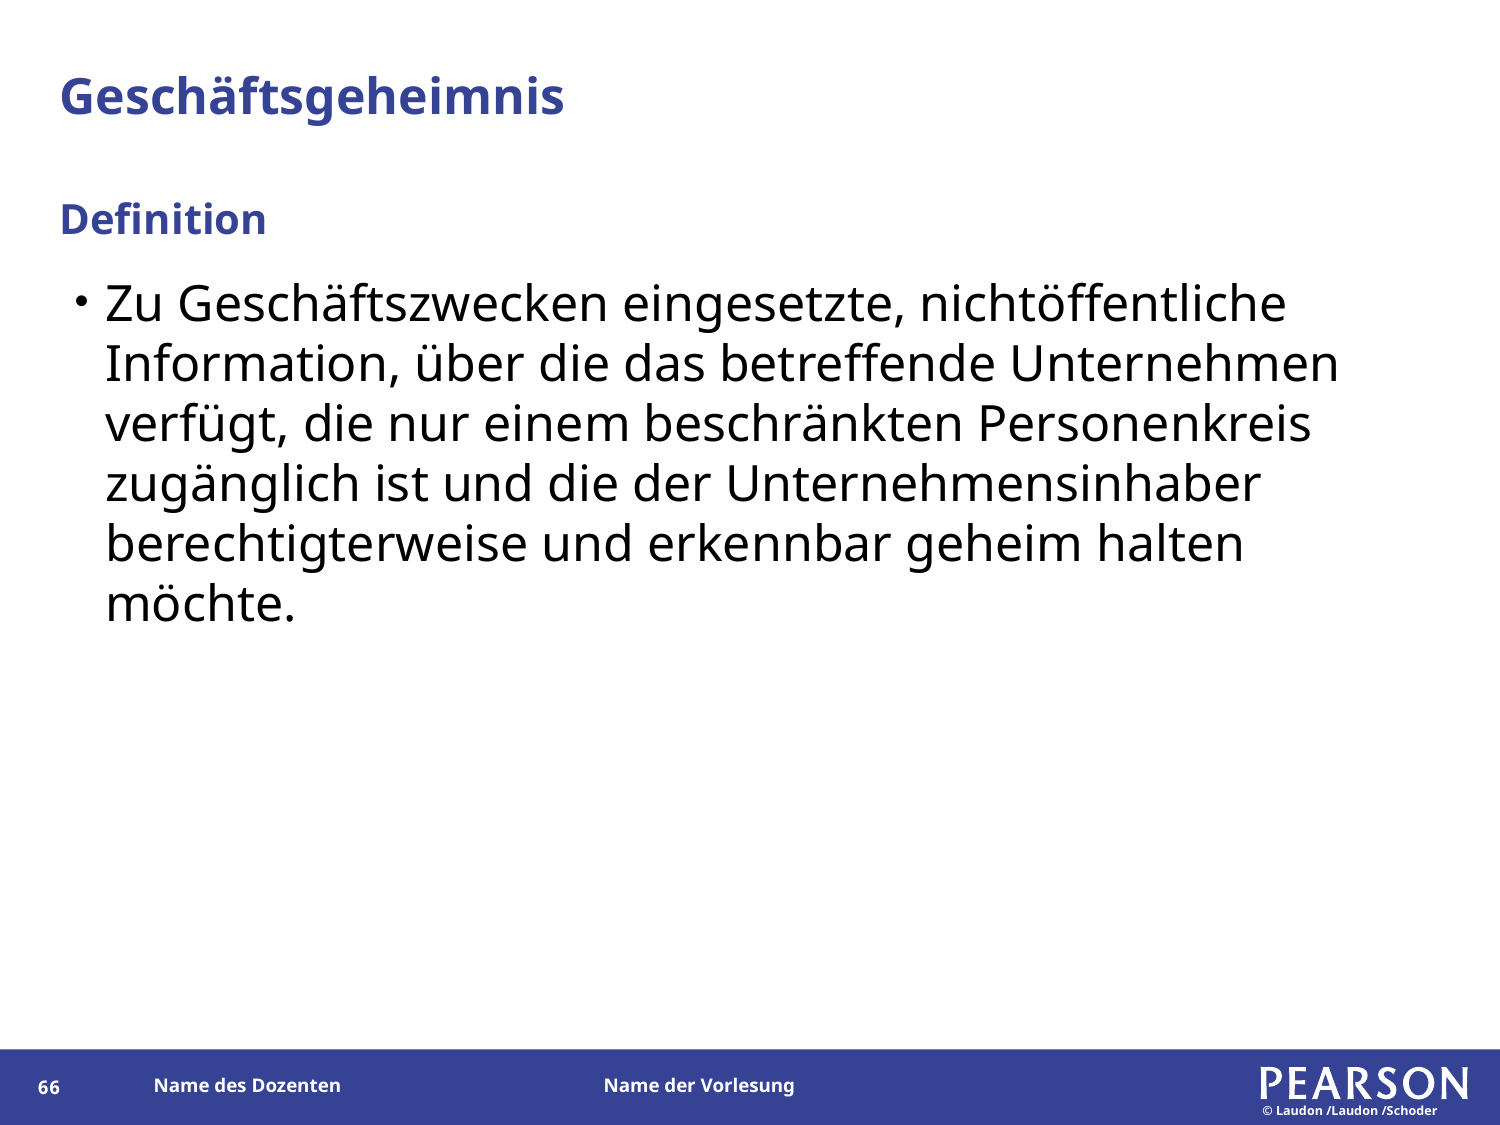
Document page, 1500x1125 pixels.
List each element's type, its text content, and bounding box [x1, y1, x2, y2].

title Geschäftsgeheimnis [59, 64, 1410, 192]
slide_number 65 [22, 1067, 136, 1098]
list Zu Geschäftszwecken eingesetzte, nichtöffentliche Information, über die das betreffende Unternehmen verfügt, die nur einem beschränkten Personenkreis zugänglich ist und die der Unternehmensinhaber berechtigterweise und erkennbar geheim halten möchte. [59, 304, 1410, 1017]
subtitle Definition [59, 192, 1410, 304]
